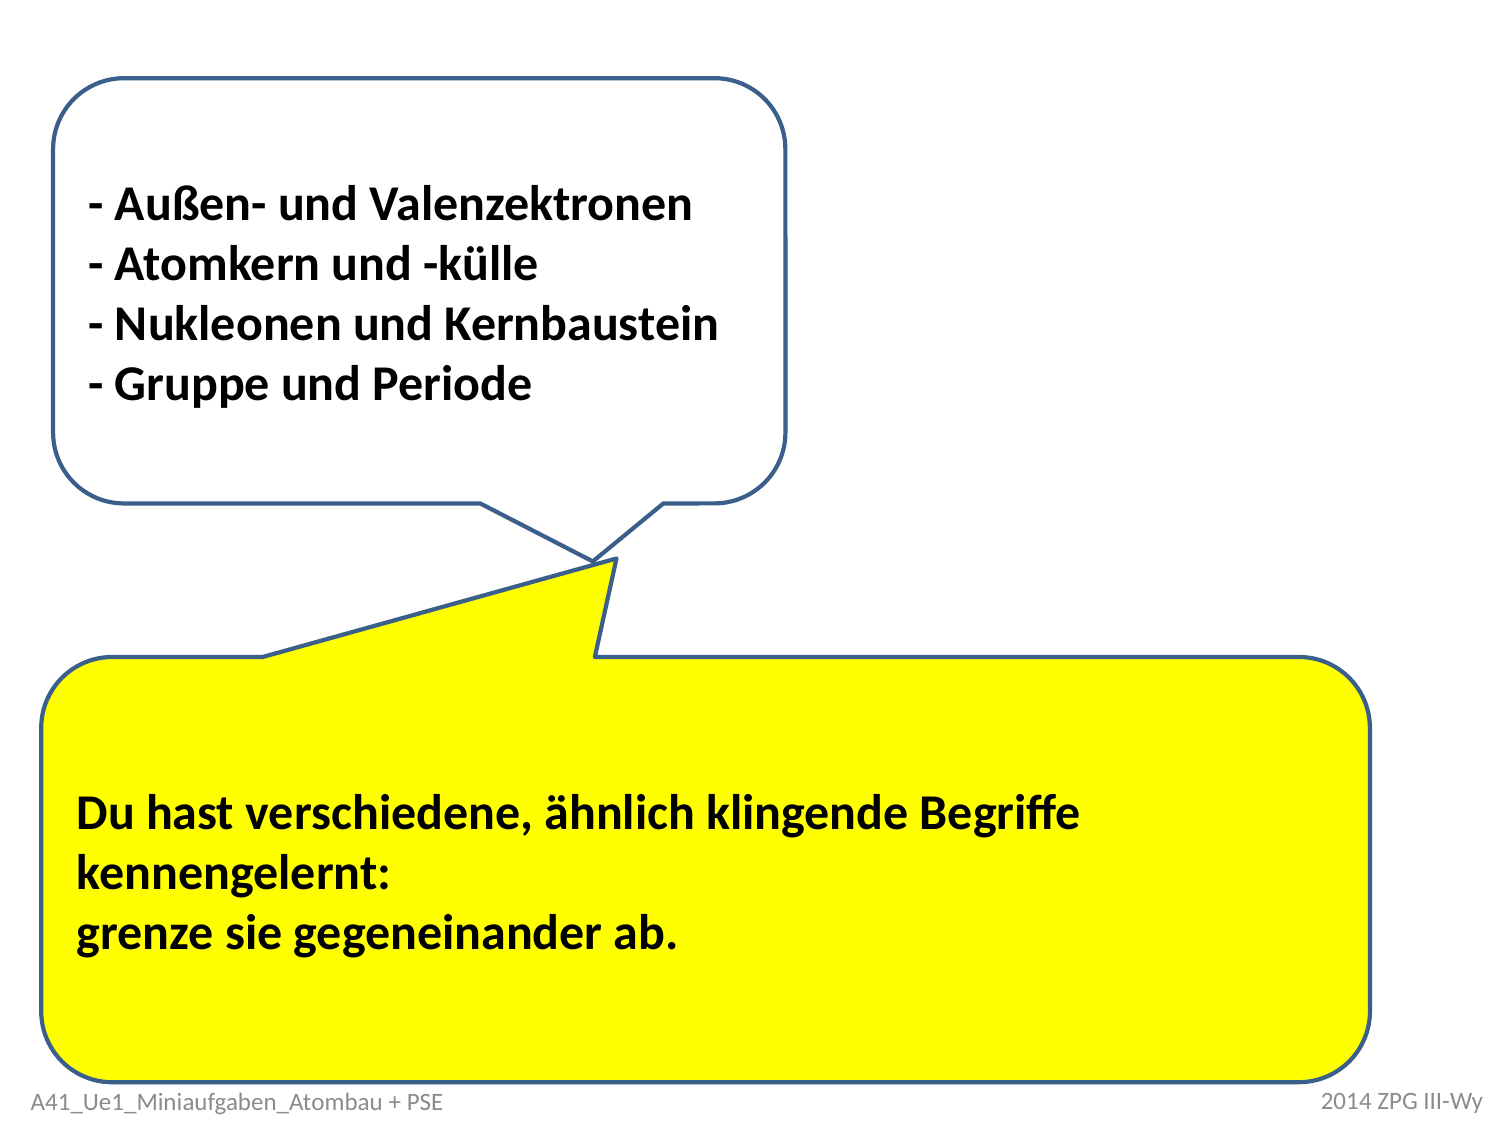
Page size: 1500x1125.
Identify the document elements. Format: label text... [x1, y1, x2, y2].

footer A41_Ue1_Miniaufgaben_Atombau + PSE [0, 1070, 475, 1125]
text_box Du hast verschiedene, ähnlich klingende Begriffe kennengelernt: grenze sie gegeneinander ab. [39, 556, 1373, 1085]
text_box - Außen- und Valenzektronen - Atomkern und -külle - Nukleonen und Kernbaustein - Gruppe und Periode [50, 76, 788, 563]
text_box 2014 ZPG III-Wy [1304, 1069, 1500, 1125]
